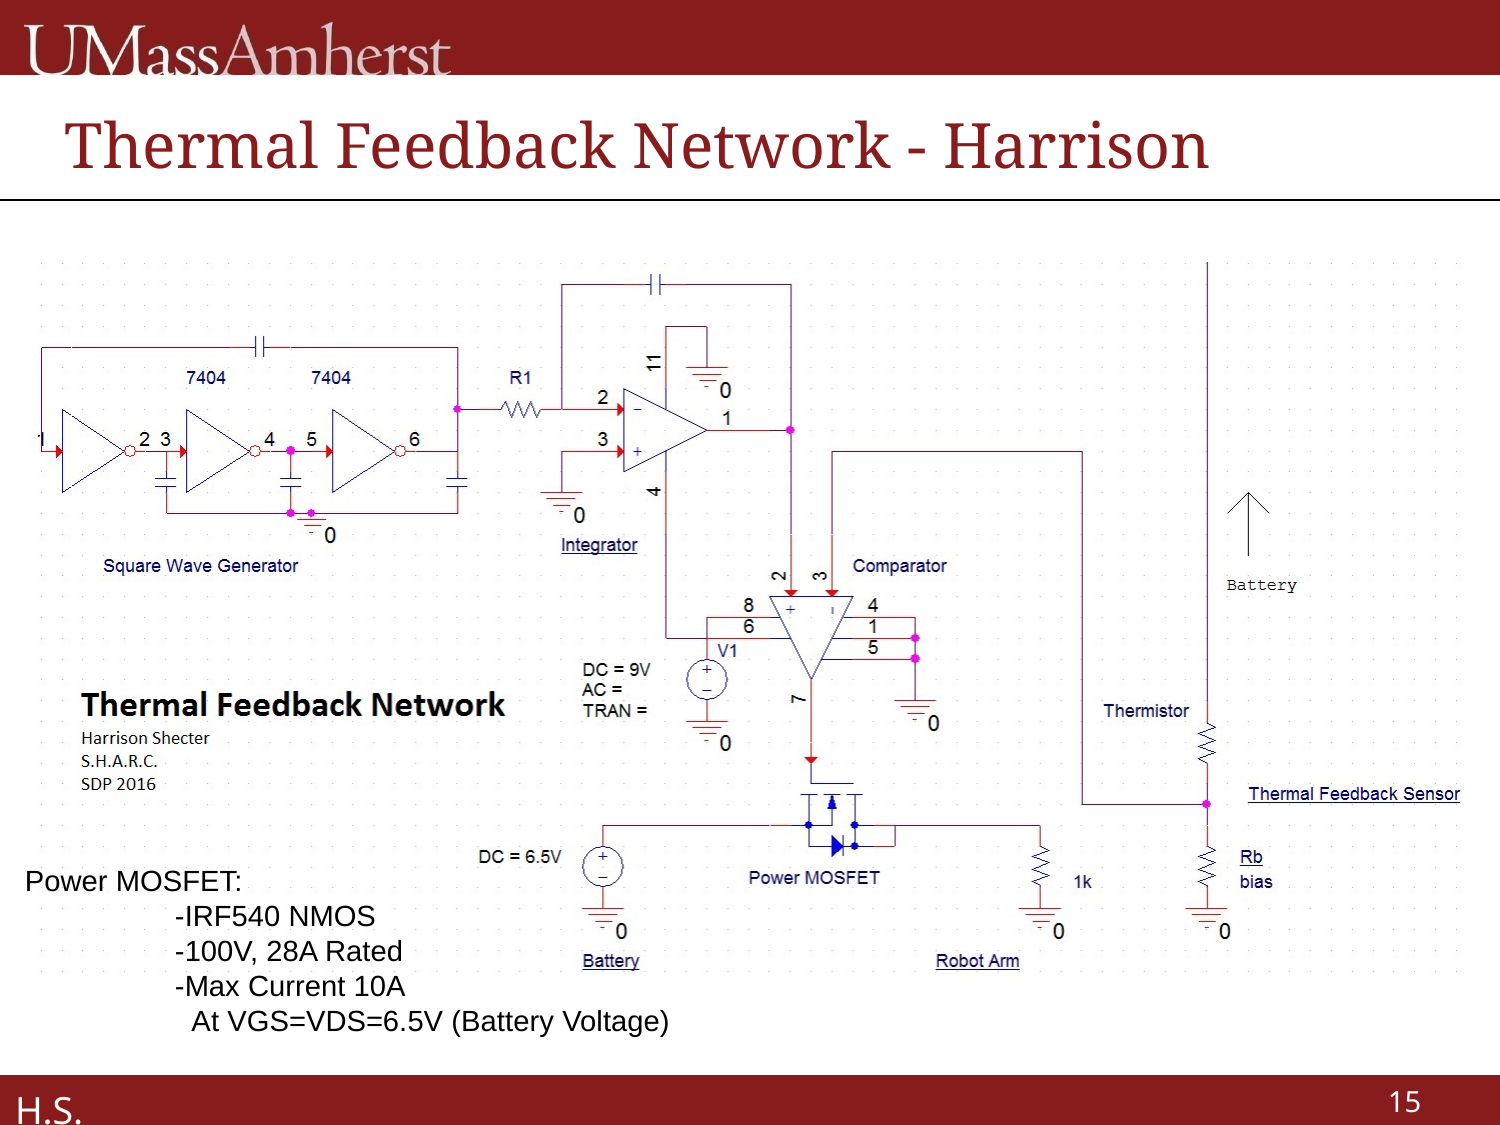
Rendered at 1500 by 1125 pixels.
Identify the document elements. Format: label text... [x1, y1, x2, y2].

text_box Power MOSFET: -IRF540 NMOS -100V, 28A Rated -Max Current 10A At VGS=VDS=6.5V (Battery Voltage) [9, 846, 828, 1060]
text_box H.S. [0, 1079, 196, 1125]
picture [0, 0, 1500, 75]
picture [30, 261, 1470, 980]
title Thermal Feedback Network - Harrison [50, 99, 1500, 188]
picture [0, 1075, 1500, 1125]
